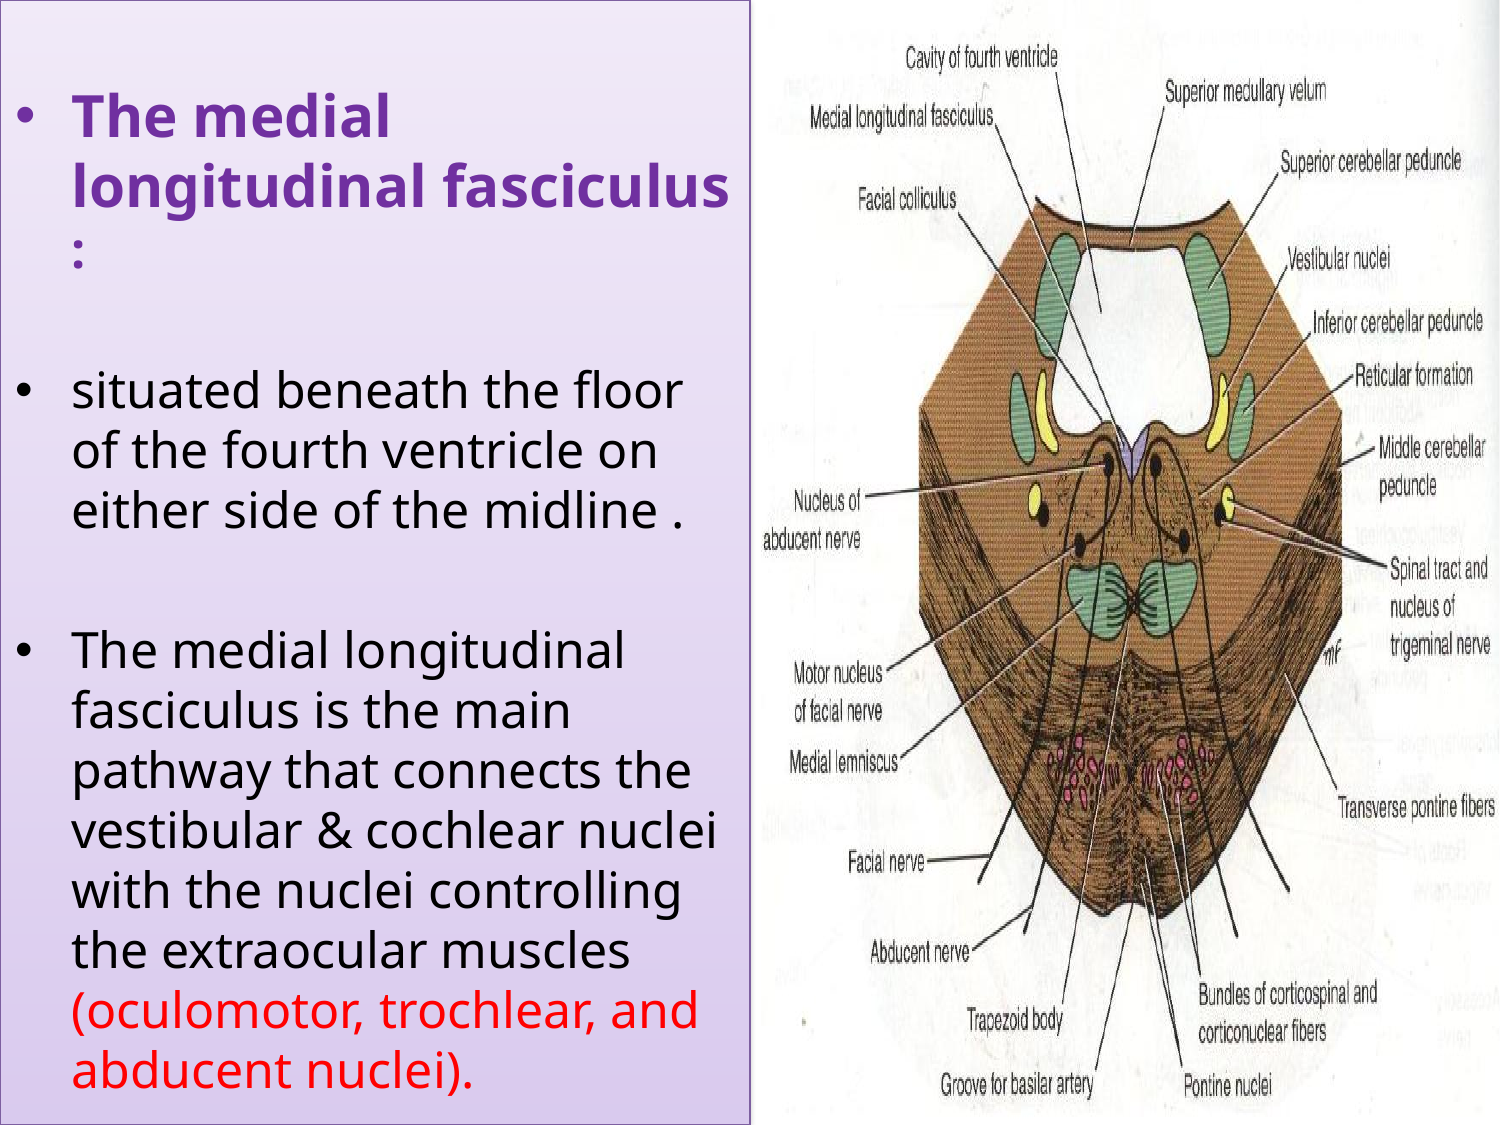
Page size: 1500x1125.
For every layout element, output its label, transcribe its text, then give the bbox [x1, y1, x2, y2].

list The medial longitudinal fasciculus : situated beneath the floor of the fourth ventricle on either side of the midline . The medial longitudinal fasciculus is the main pathway that connects the vestibular & cochlear nuclei with the nuclei controlling the extraocular muscles (oculomotor, trochlear, and abducent nuclei). [0, 0, 751, 1125]
picture [761, 0, 1500, 1125]
